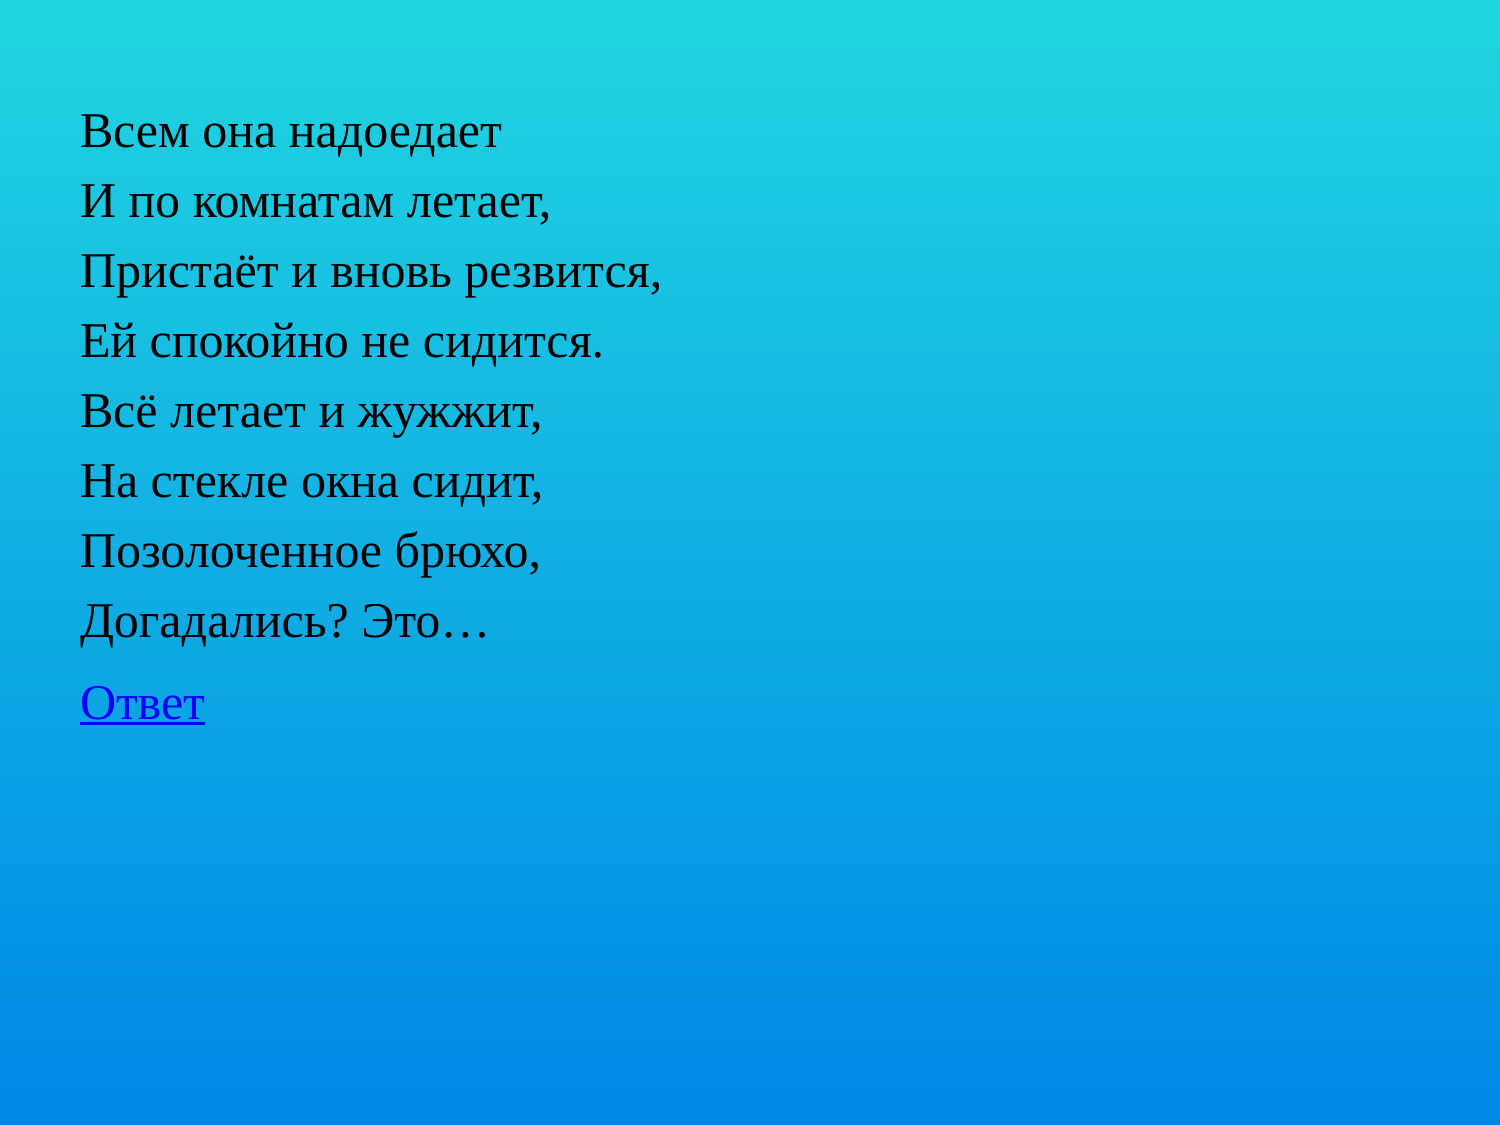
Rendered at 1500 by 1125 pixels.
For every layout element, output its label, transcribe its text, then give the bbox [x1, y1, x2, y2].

title [75, 45, 1425, 233]
list Всем она надоедает И по комнатам летает, Пристаёт и вновь резвится, Ей спокойно не сидится. Всё летает и жужжит, На стекле окна сидит, Позолоченное брюхо, Догадались? Это… Ответ [64, 90, 1415, 833]
